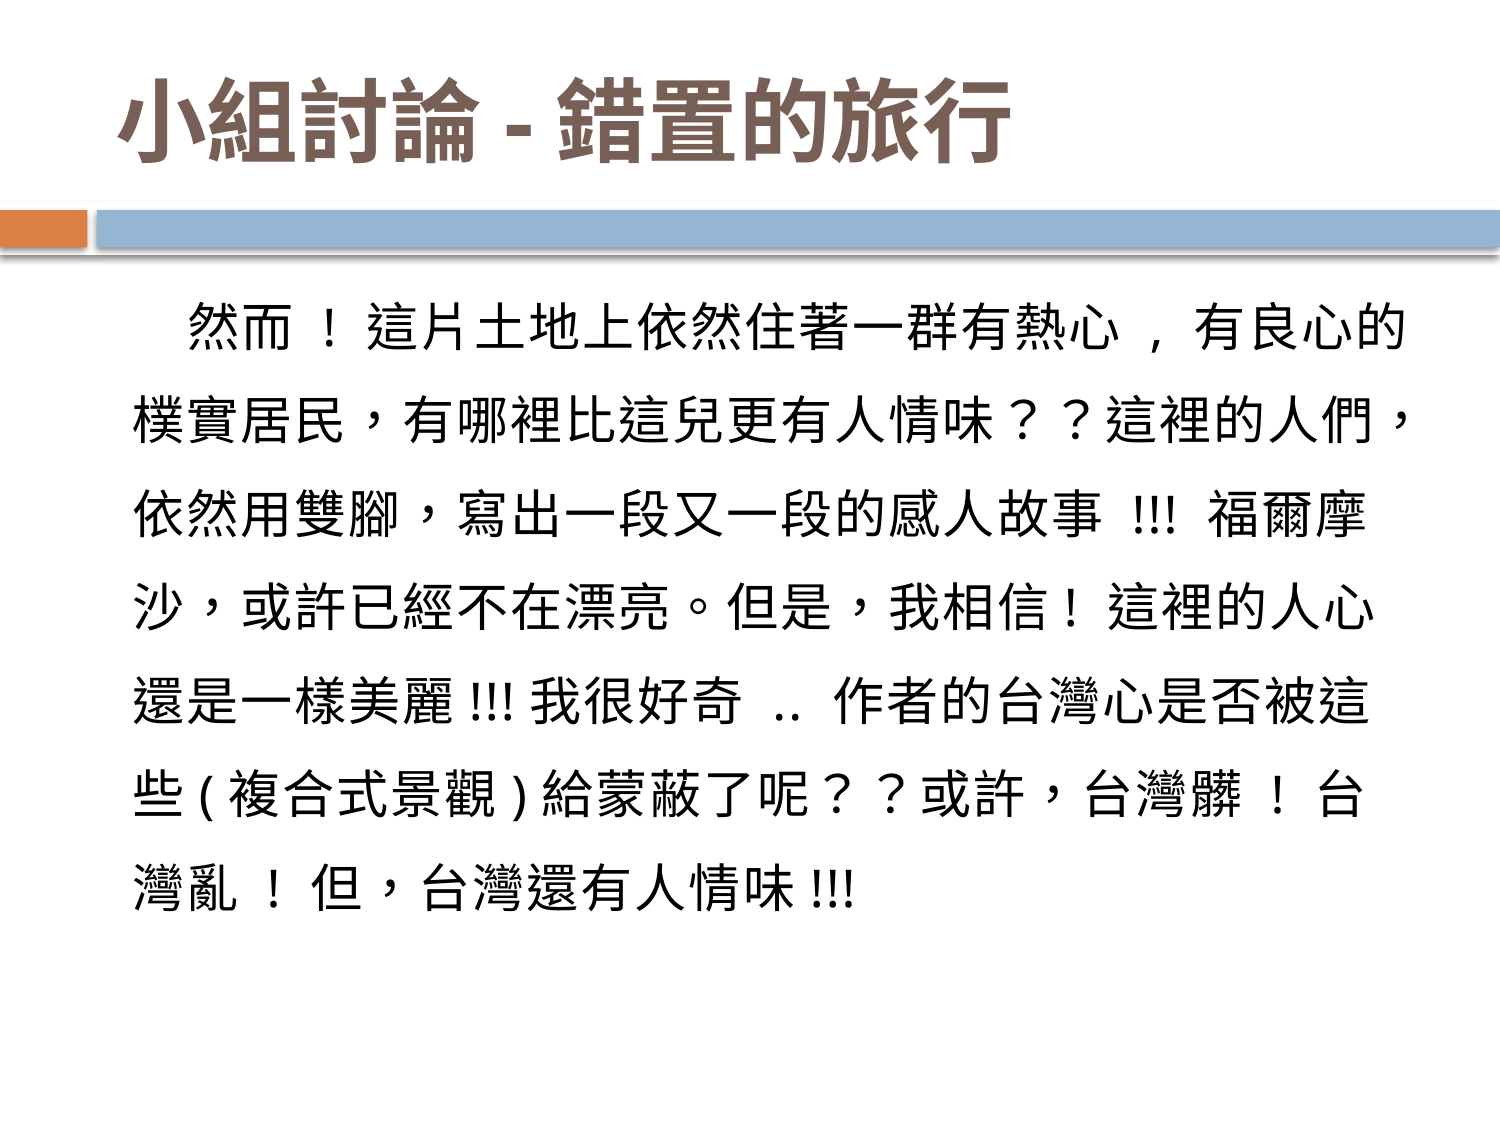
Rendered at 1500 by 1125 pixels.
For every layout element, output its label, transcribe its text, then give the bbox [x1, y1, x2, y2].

list 然而 ! 這片土地上依然住著一群有熱心 , 有良心的樸實居民，有哪裡比這兒更有人情味？？這裡的人們，依然用雙腳，寫出一段又一段的感人故事 !!! 福爾摩沙，或許已經不在漂亮。但是，我相信! 這裡的人心還是一樣美麗!!!我很好奇 .. 作者的台灣心是否被這些(複合式景觀)給蒙蔽了呢？？或許，台灣髒 ! 台灣亂 ! 但，台灣還有人情味!!! [64, 255, 1426, 1040]
title 小組討論-錯置的旅行 [100, 37, 1438, 200]
